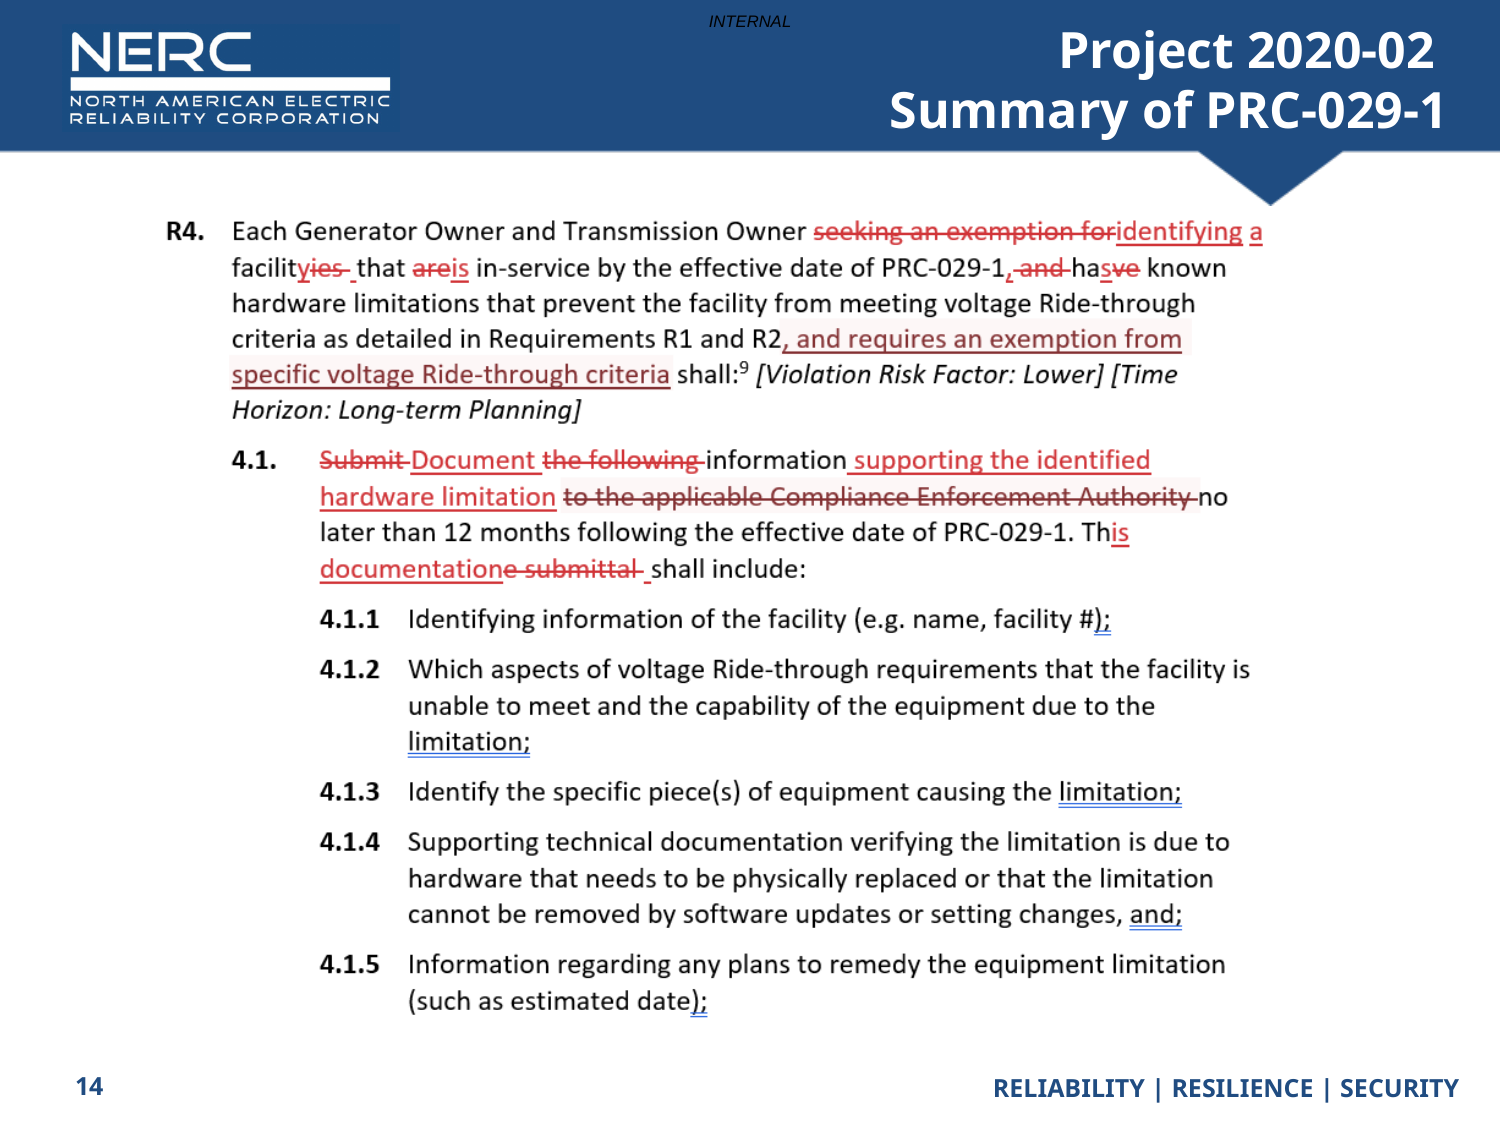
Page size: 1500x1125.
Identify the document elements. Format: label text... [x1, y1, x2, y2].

title Project 2020-02 Summary of PRC-029-1 [474, 24, 1463, 133]
picture [162, 212, 1269, 1021]
picture [0, 0, 1500, 206]
